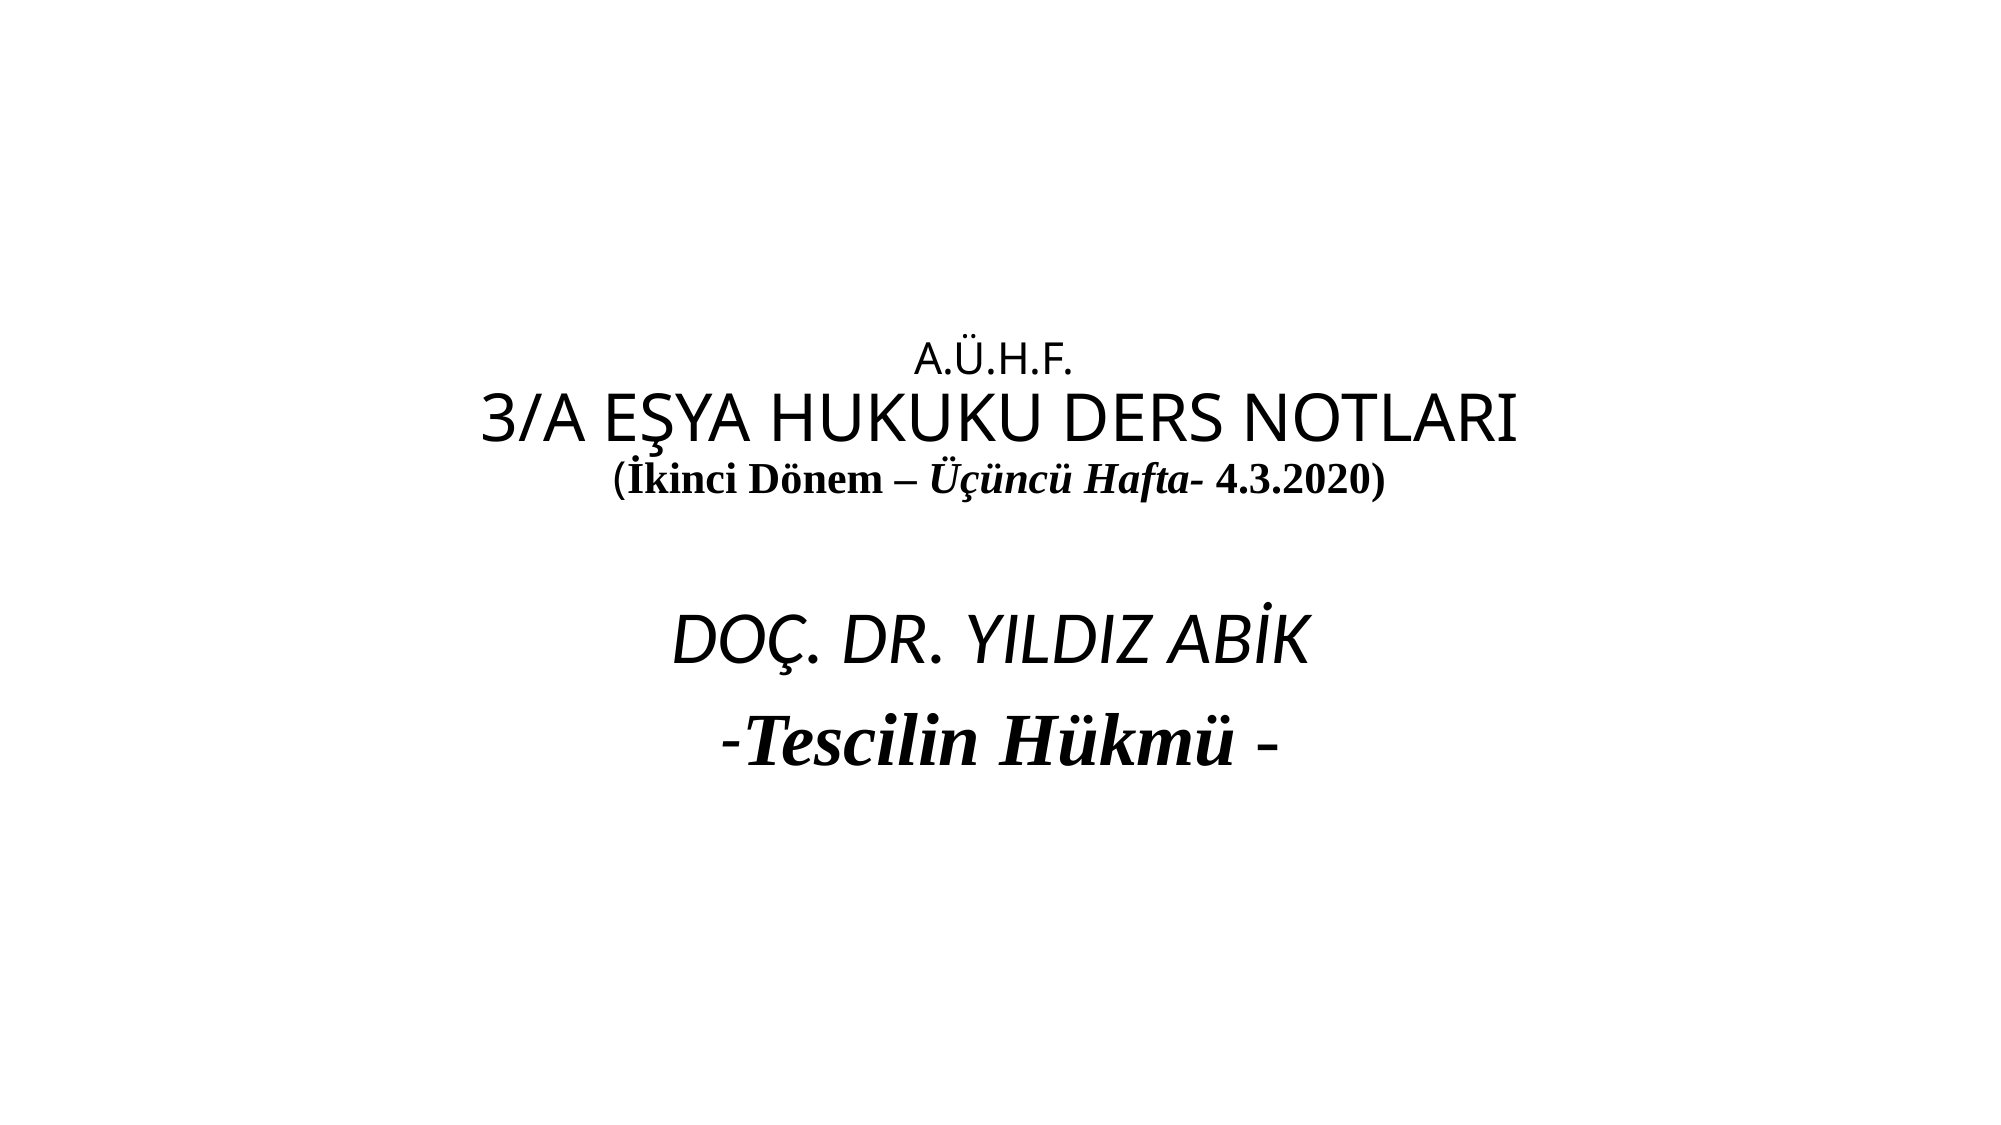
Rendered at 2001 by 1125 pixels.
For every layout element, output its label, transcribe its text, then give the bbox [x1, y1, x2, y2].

subtitle DOÇ. DR. YILDIZ ABİK -Tescilin Hükmü - [249, 590, 1750, 863]
title A.Ü.H.F. 3/A EŞYA HUKUKU DERS NOTLARI (İkinci Dönem – Üçüncü Hafta- 4.3.2020) [249, 184, 1750, 576]
